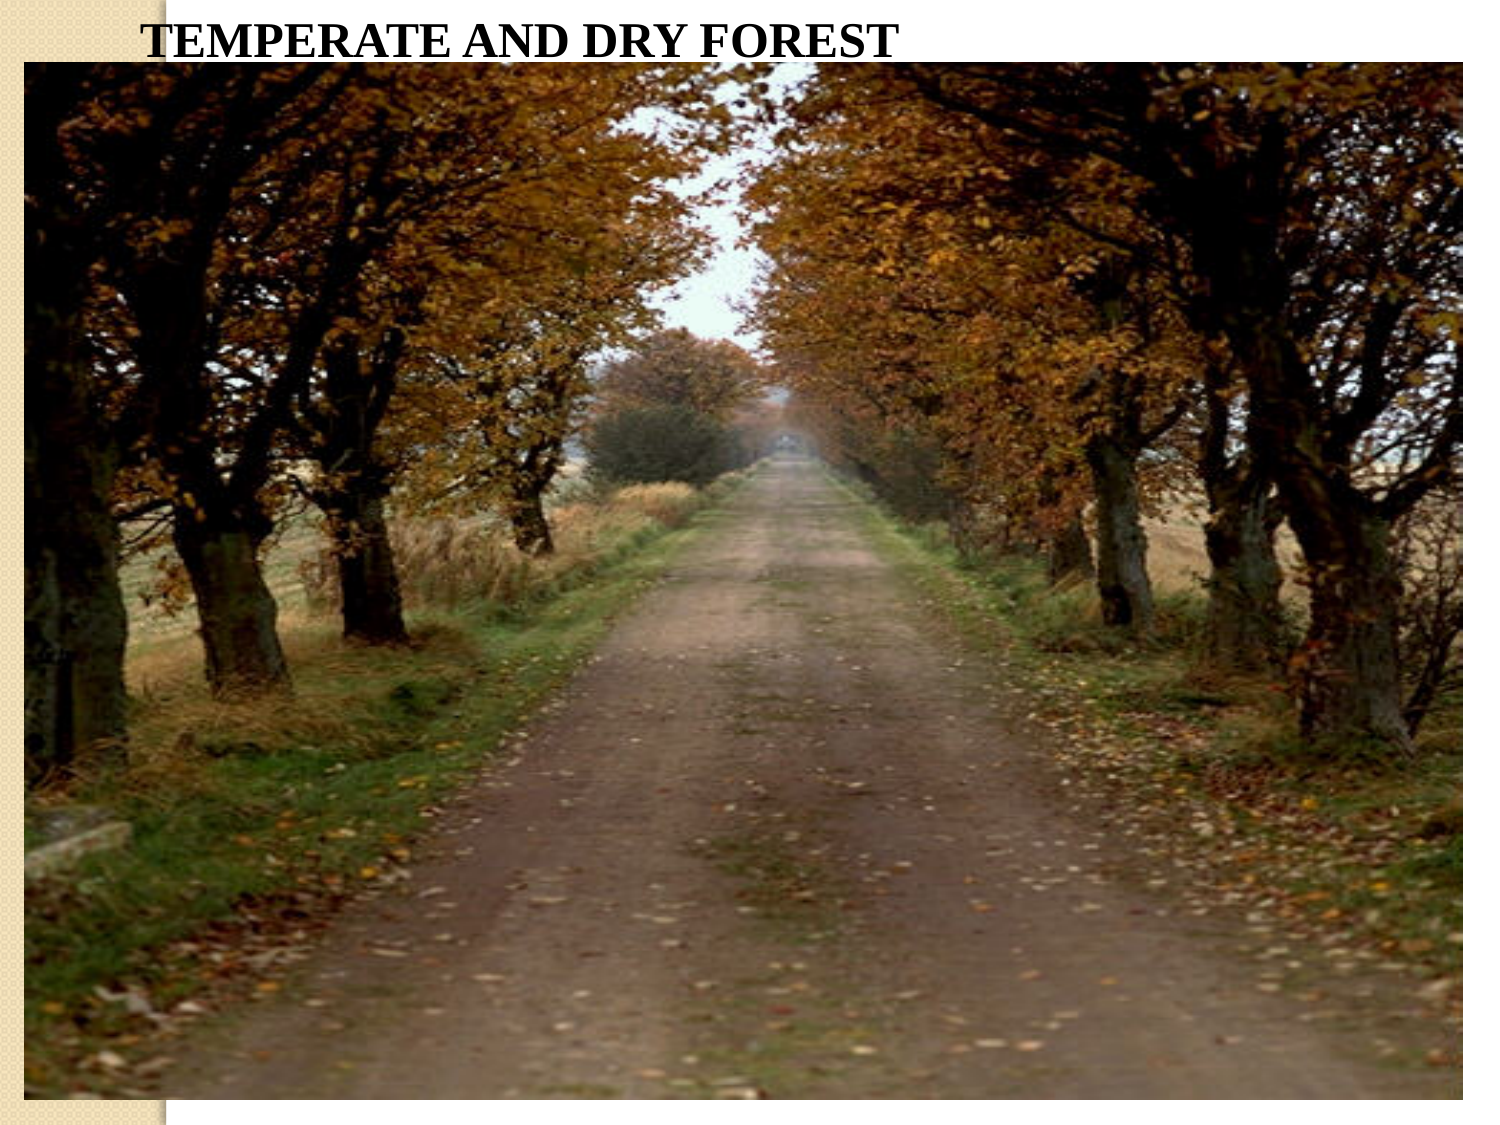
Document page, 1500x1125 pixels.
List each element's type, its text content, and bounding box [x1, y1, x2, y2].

picture [24, 62, 1463, 1101]
text_box TEMPERATE AND DRY FOREST [125, 0, 1125, 58]
